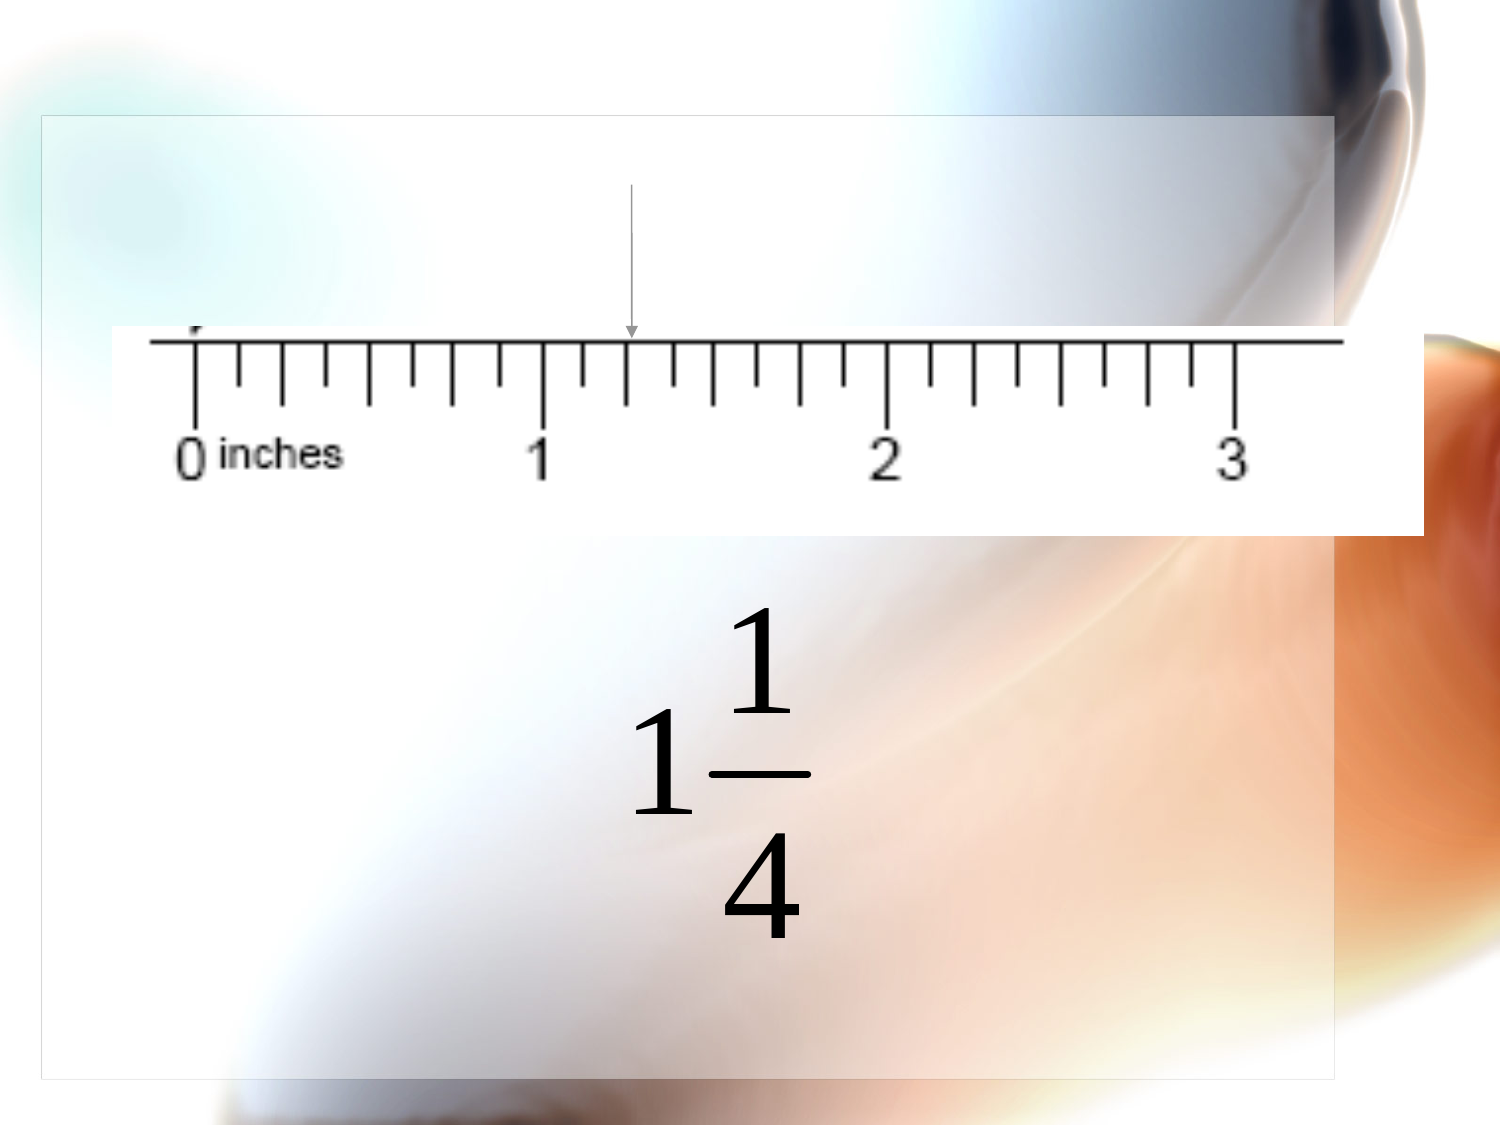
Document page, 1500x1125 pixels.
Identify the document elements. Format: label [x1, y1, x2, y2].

picture [0, 0, 1500, 1125]
text_box [615, 562, 841, 973]
